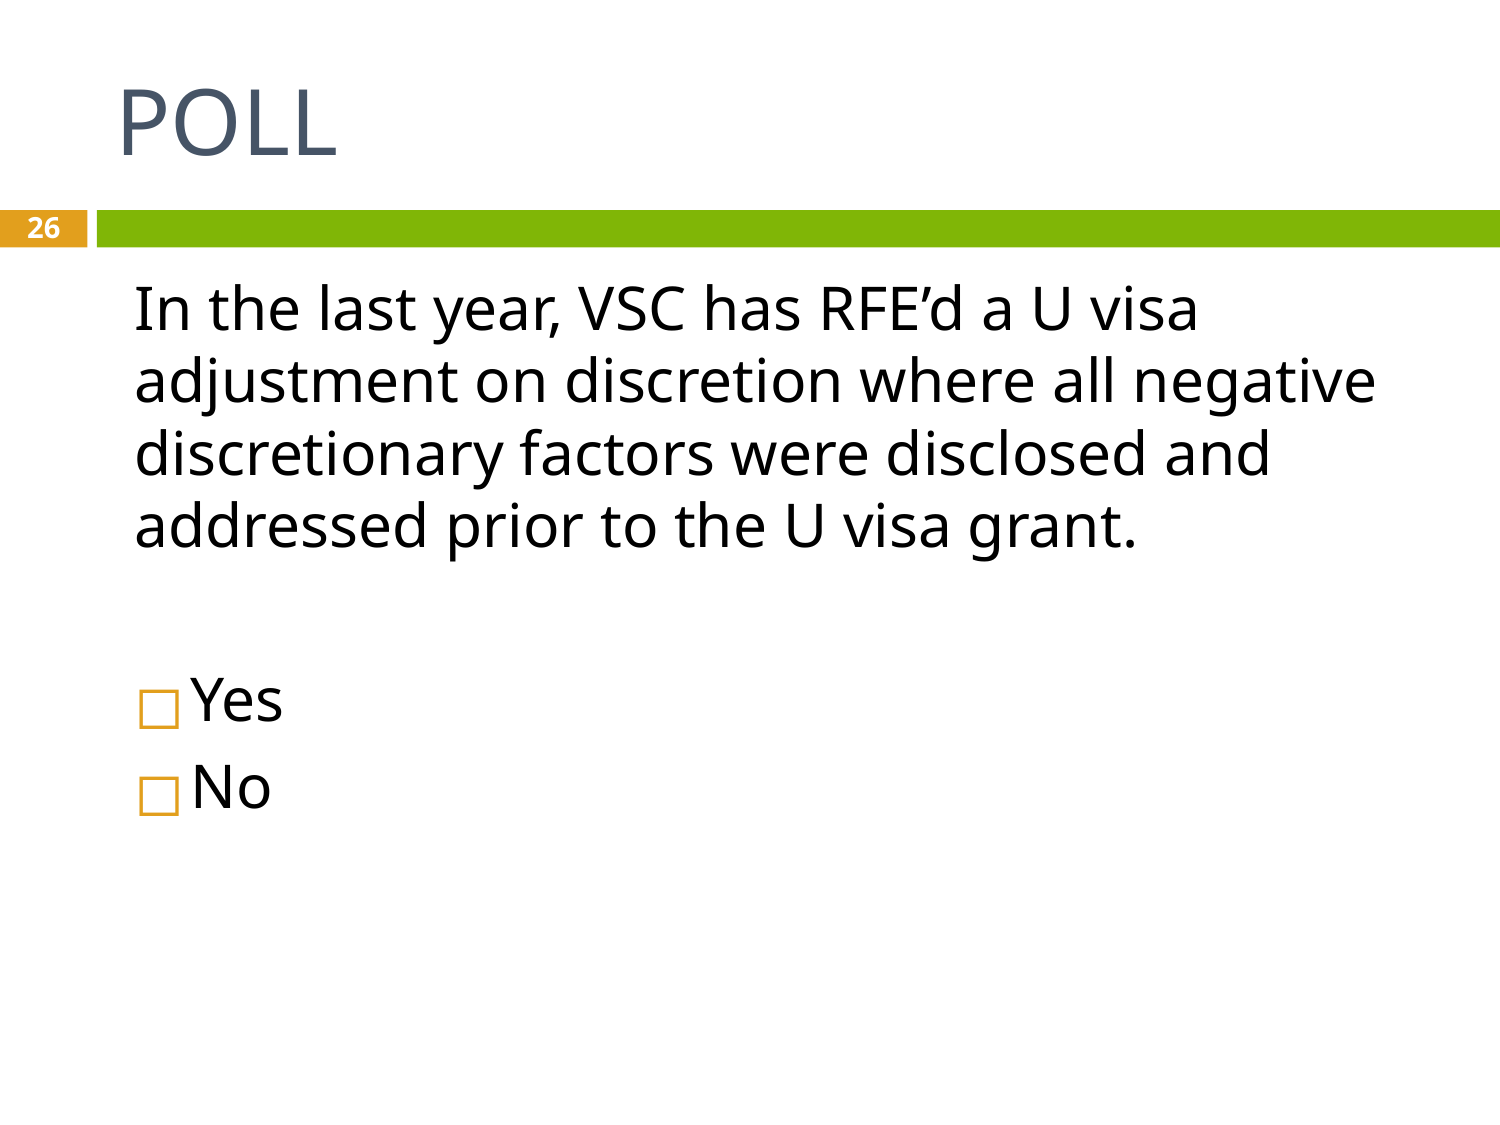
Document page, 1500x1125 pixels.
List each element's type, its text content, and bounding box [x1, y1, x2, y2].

title POLL [100, 37, 1438, 200]
list In the last year, VSC has RFE’d a U visa adjustment on discretion where all negative discretionary factors were disclosed and addressed prior to the U visa grant. Yes No [100, 262, 1438, 1000]
slide_number 26 [0, 208, 88, 249]
